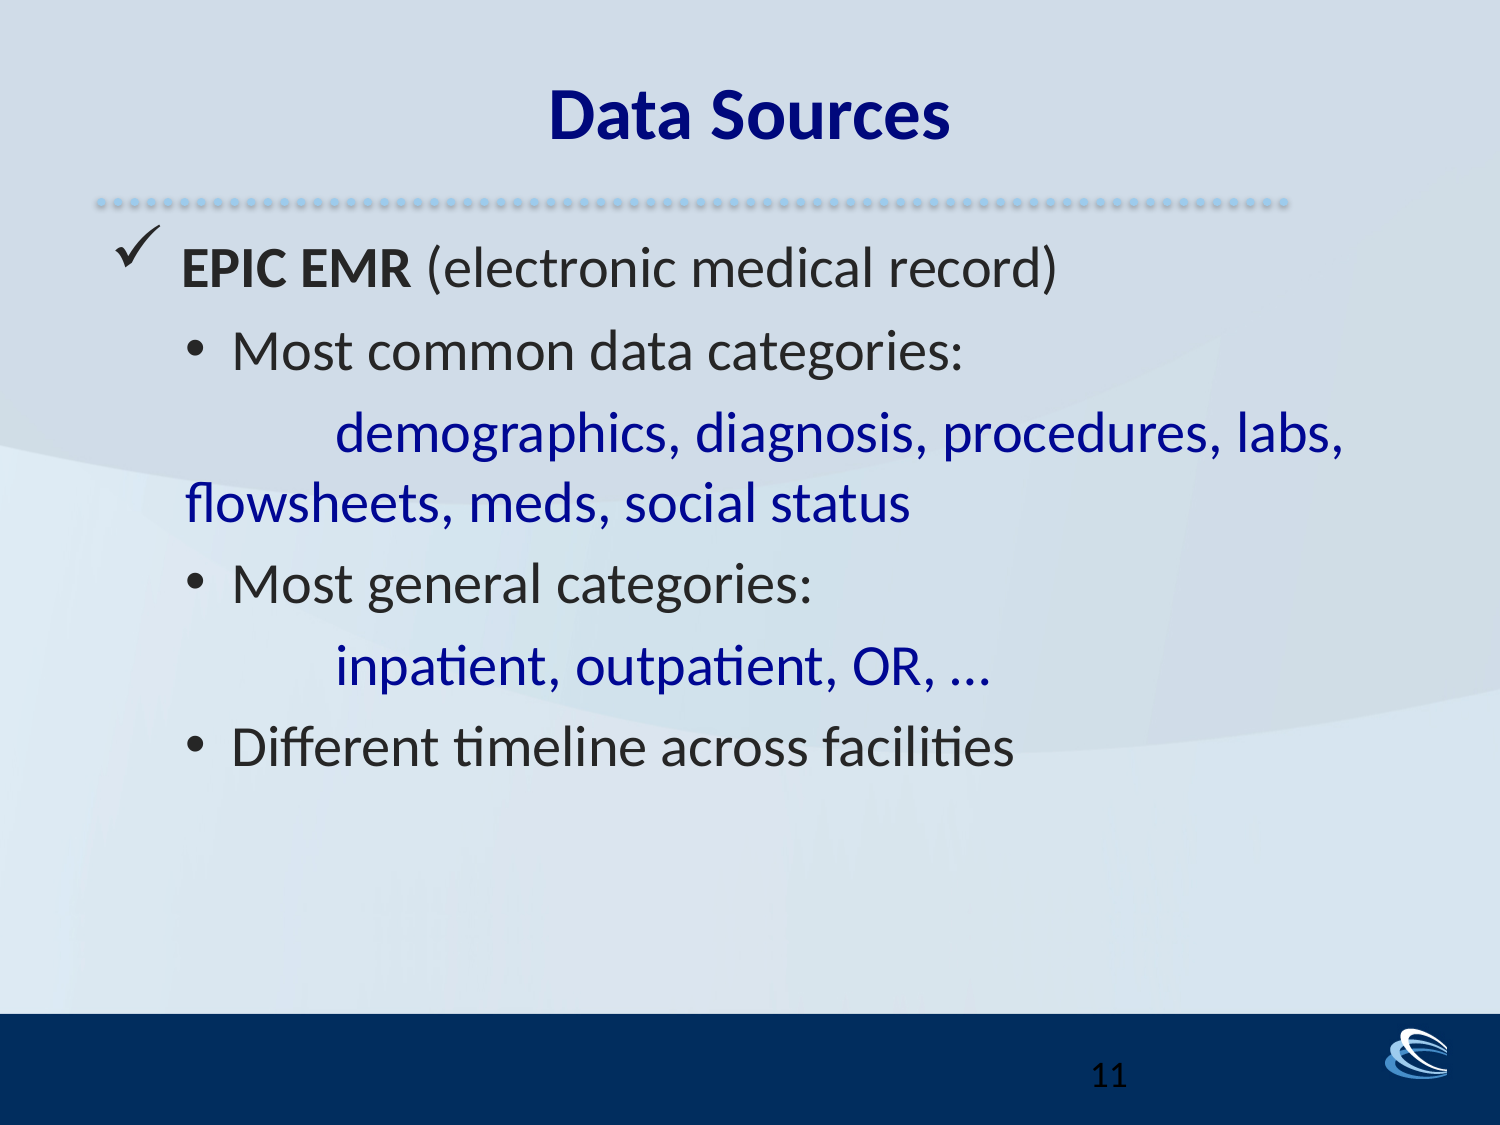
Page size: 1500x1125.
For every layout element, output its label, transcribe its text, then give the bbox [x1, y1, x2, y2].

title Data Sources [75, 15, 1425, 204]
picture [0, 0, 1500, 1125]
slide_number 11 [1074, 1042, 1425, 1103]
list EPIC EMR (electronic medical record) Most common data categories: demographics, diagnosis, procedures, labs, flowsheets, meds, social status Most general categories: inpatient, outpatient, OR, … Different timeline across facilities [94, 213, 1425, 1005]
